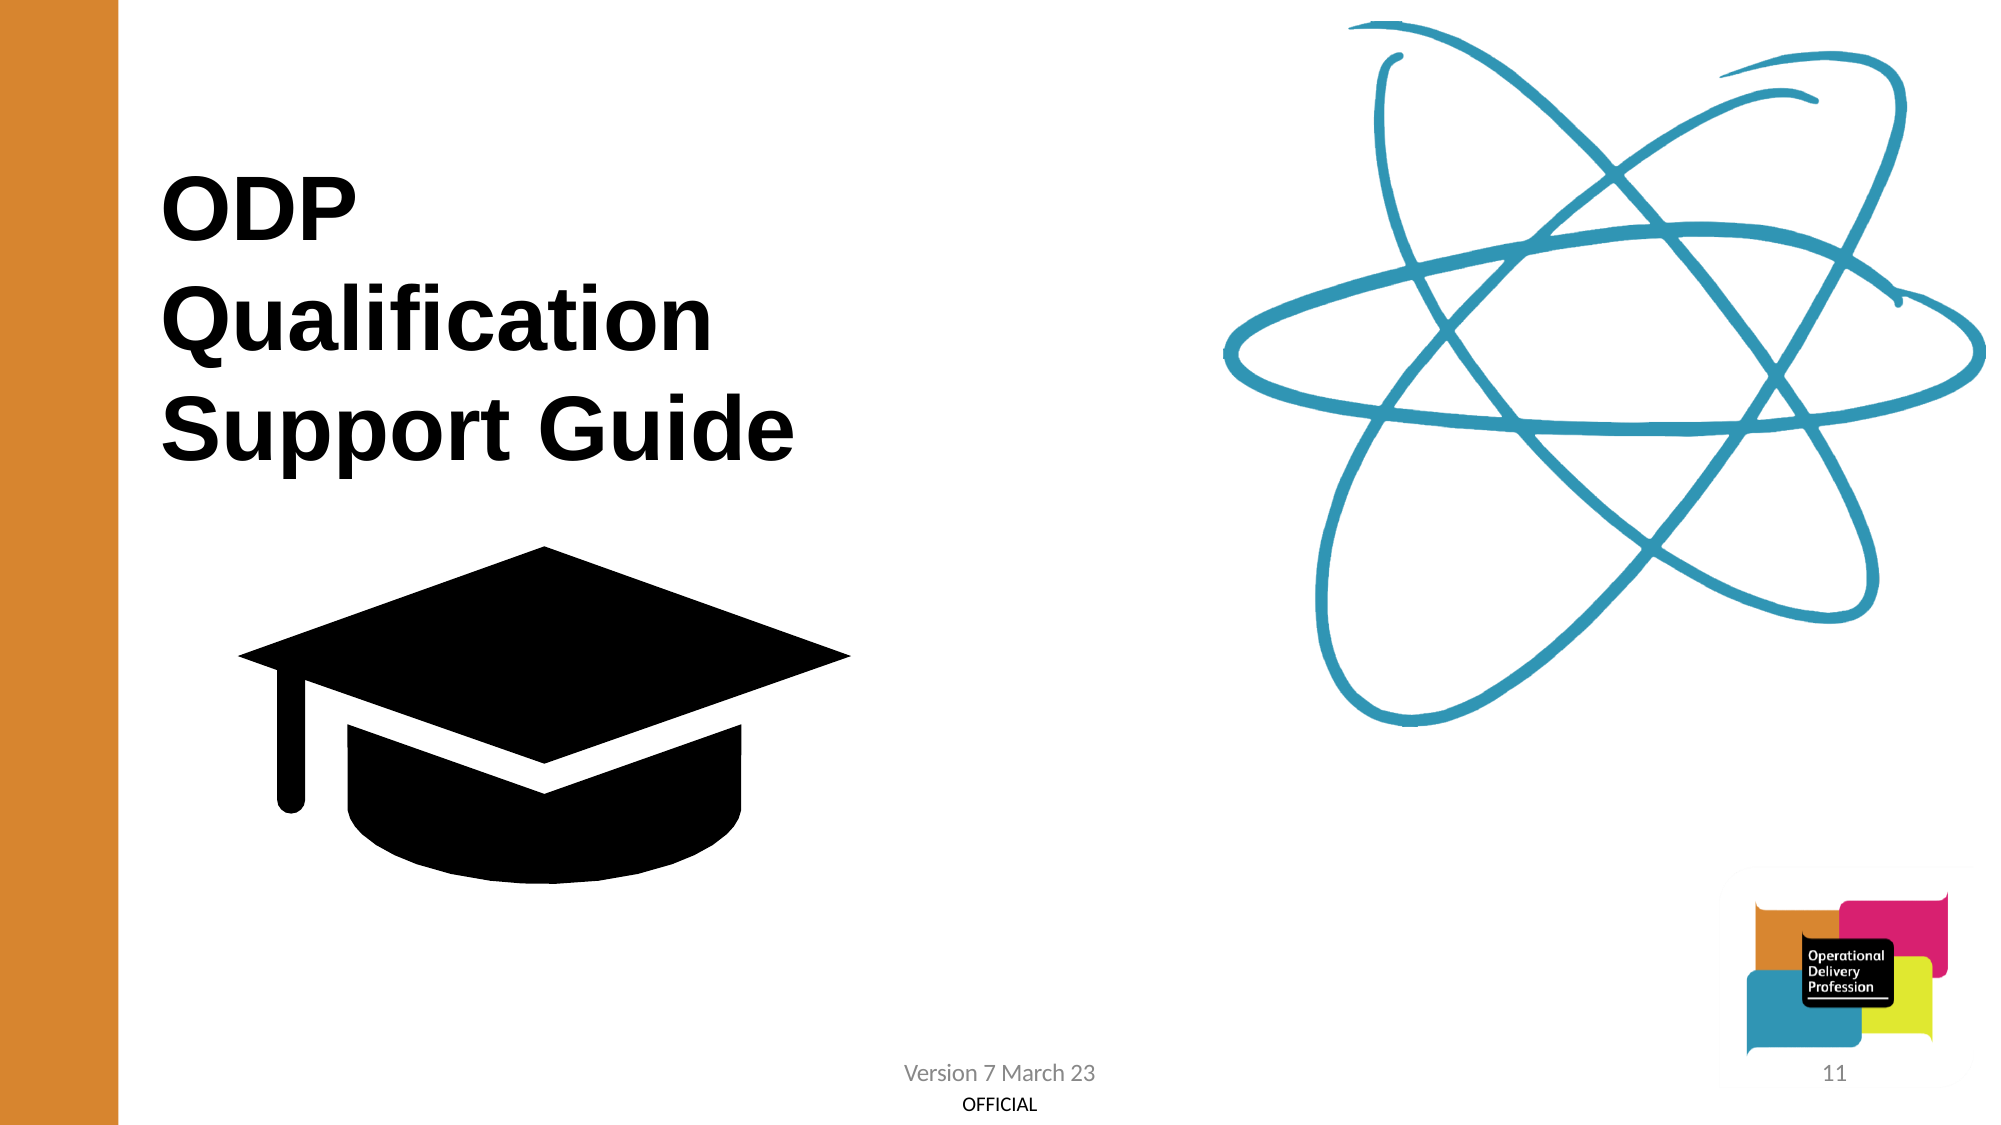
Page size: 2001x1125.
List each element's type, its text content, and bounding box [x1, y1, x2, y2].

text_box [237, 546, 852, 814]
picture [1223, 21, 1986, 727]
title ODP Qualification Support Guide [158, 146, 941, 479]
slide_number 1 [1815, 1060, 1856, 1090]
text_box [347, 724, 742, 884]
picture [1719, 866, 1974, 1088]
footer Version 7 March 23 [886, 1060, 1114, 1125]
